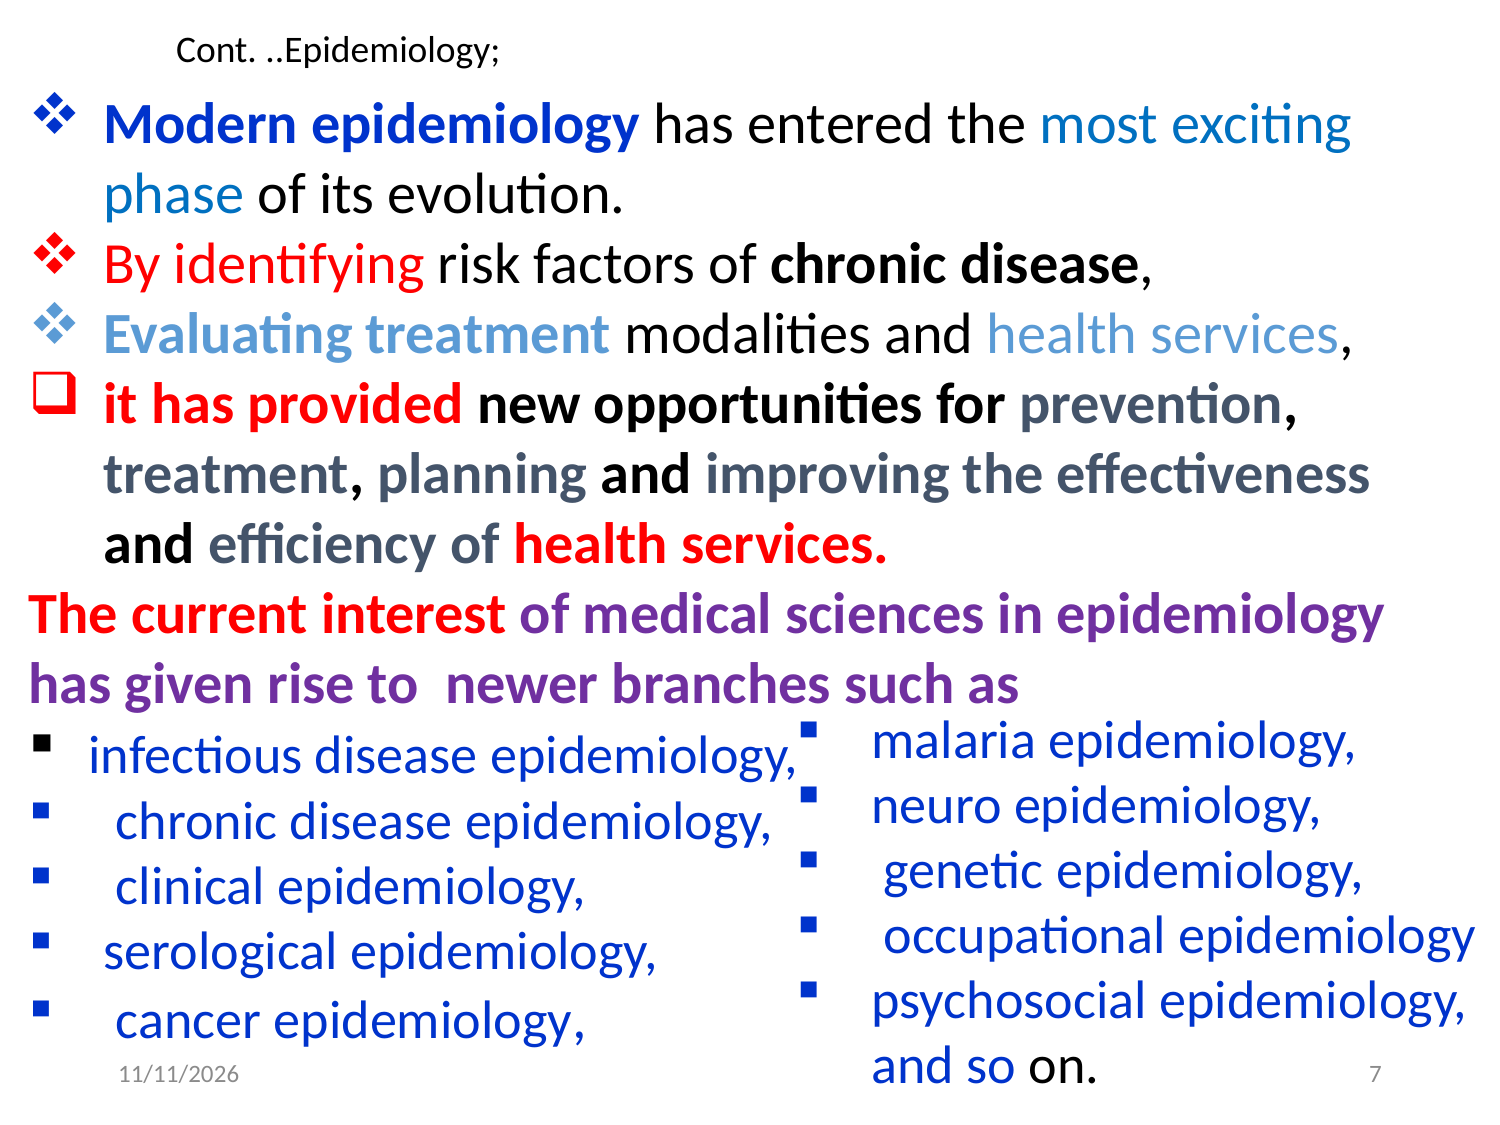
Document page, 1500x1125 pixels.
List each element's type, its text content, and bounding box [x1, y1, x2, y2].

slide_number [103, 1042, 441, 1103]
text_box Cont. ..Epidemiology; [161, 17, 516, 78]
slide_number 7 [1059, 1042, 1397, 1103]
text_box malaria epidemiology, neuro epidemiology, genetic epidemiology, occupational epidemiology psychosocial epidemiology, and so on. [781, 696, 1500, 1102]
text_box Modern epidemiology has entered the most exciting phase of its evolution. By identifying risk factors of chronic disease, Evaluating treatment modalities and health services, it has provided new opportunities for prevention, treatment, planning and improving the effectiveness and efficiency of health services. The current interest of medical sciences in epidemiology has given rise to newer branches such as infectious disease epidemiology, chronic disease epidemiology, clinical epidemiology, serological epidemiology, cancer epidemiology, [13, 78, 1479, 1058]
